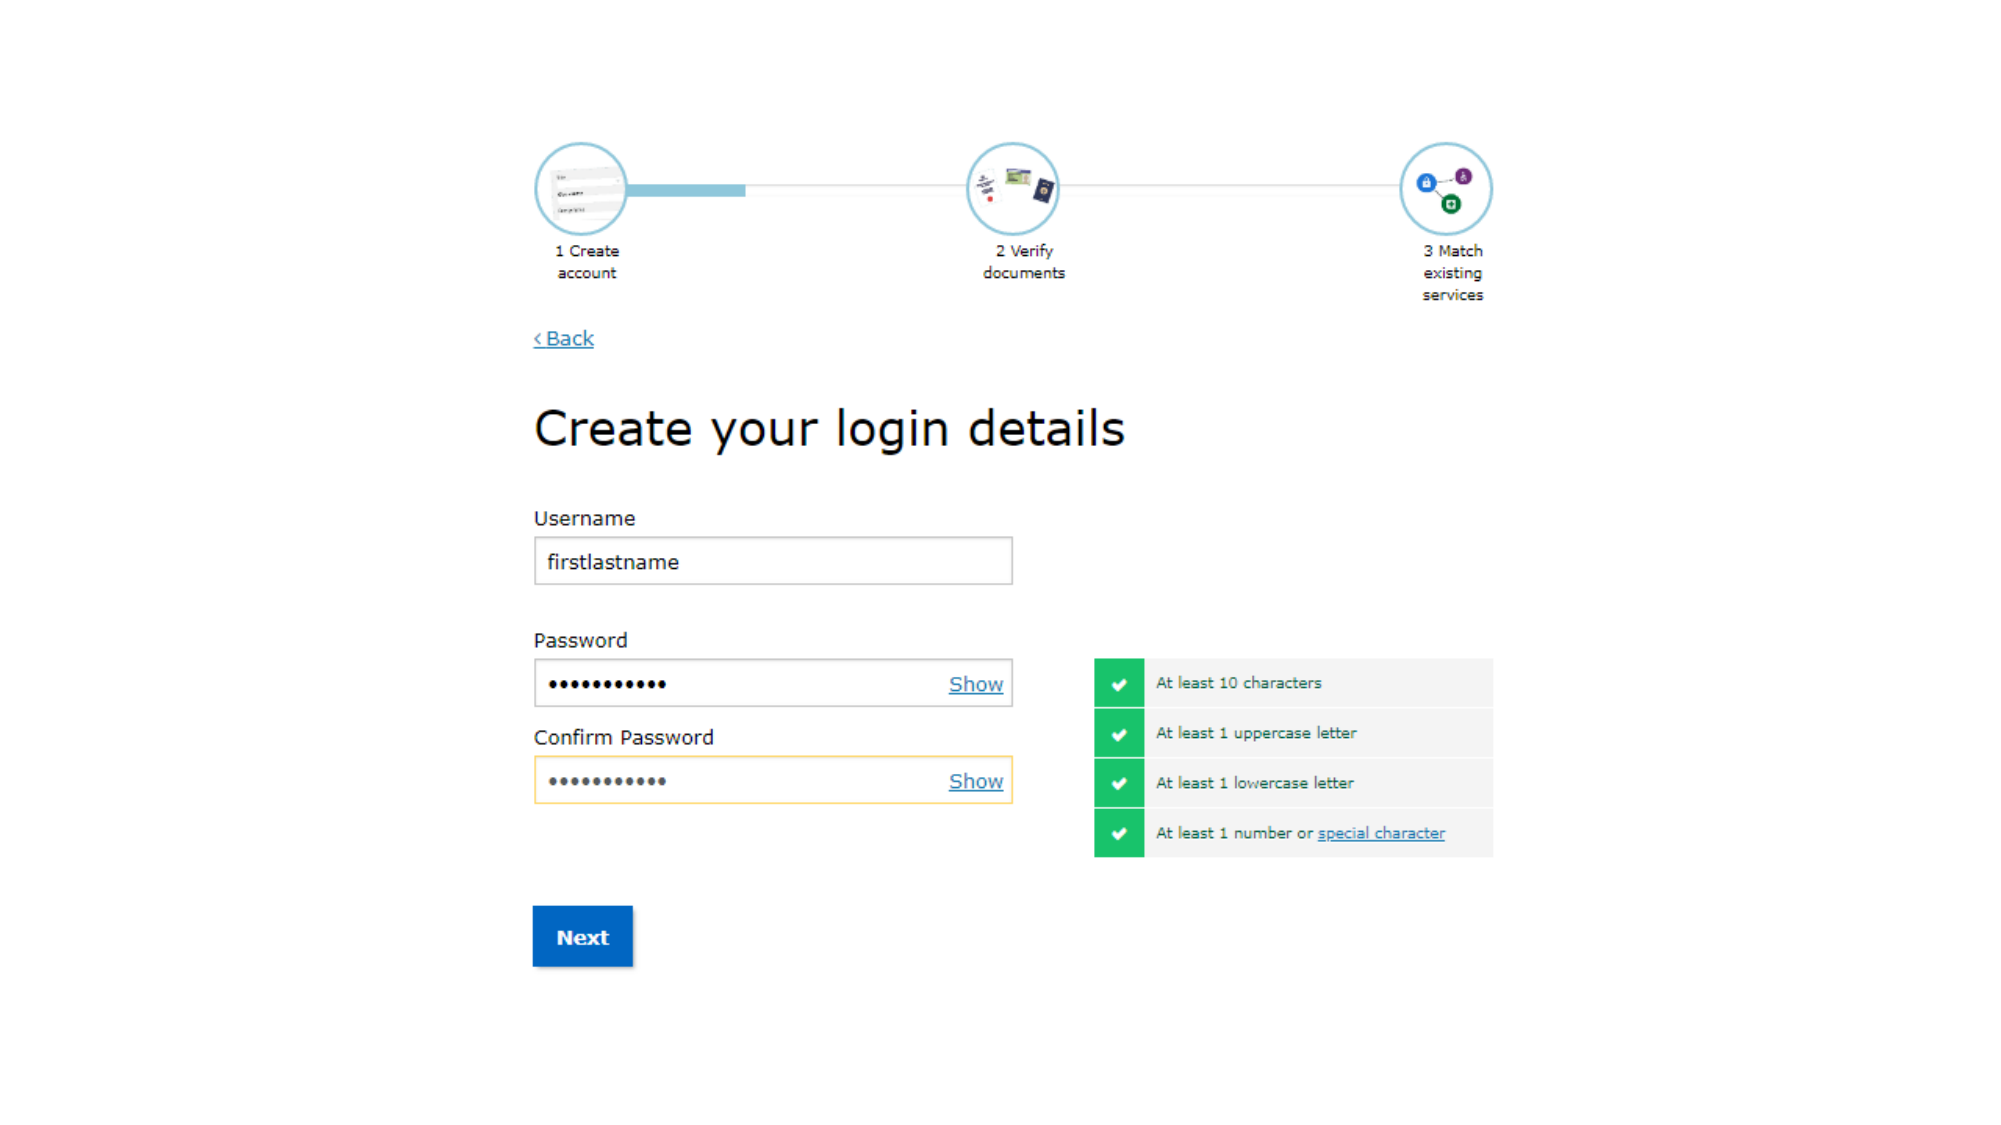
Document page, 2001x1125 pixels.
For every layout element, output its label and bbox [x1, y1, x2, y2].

picture [483, 111, 1517, 1014]
